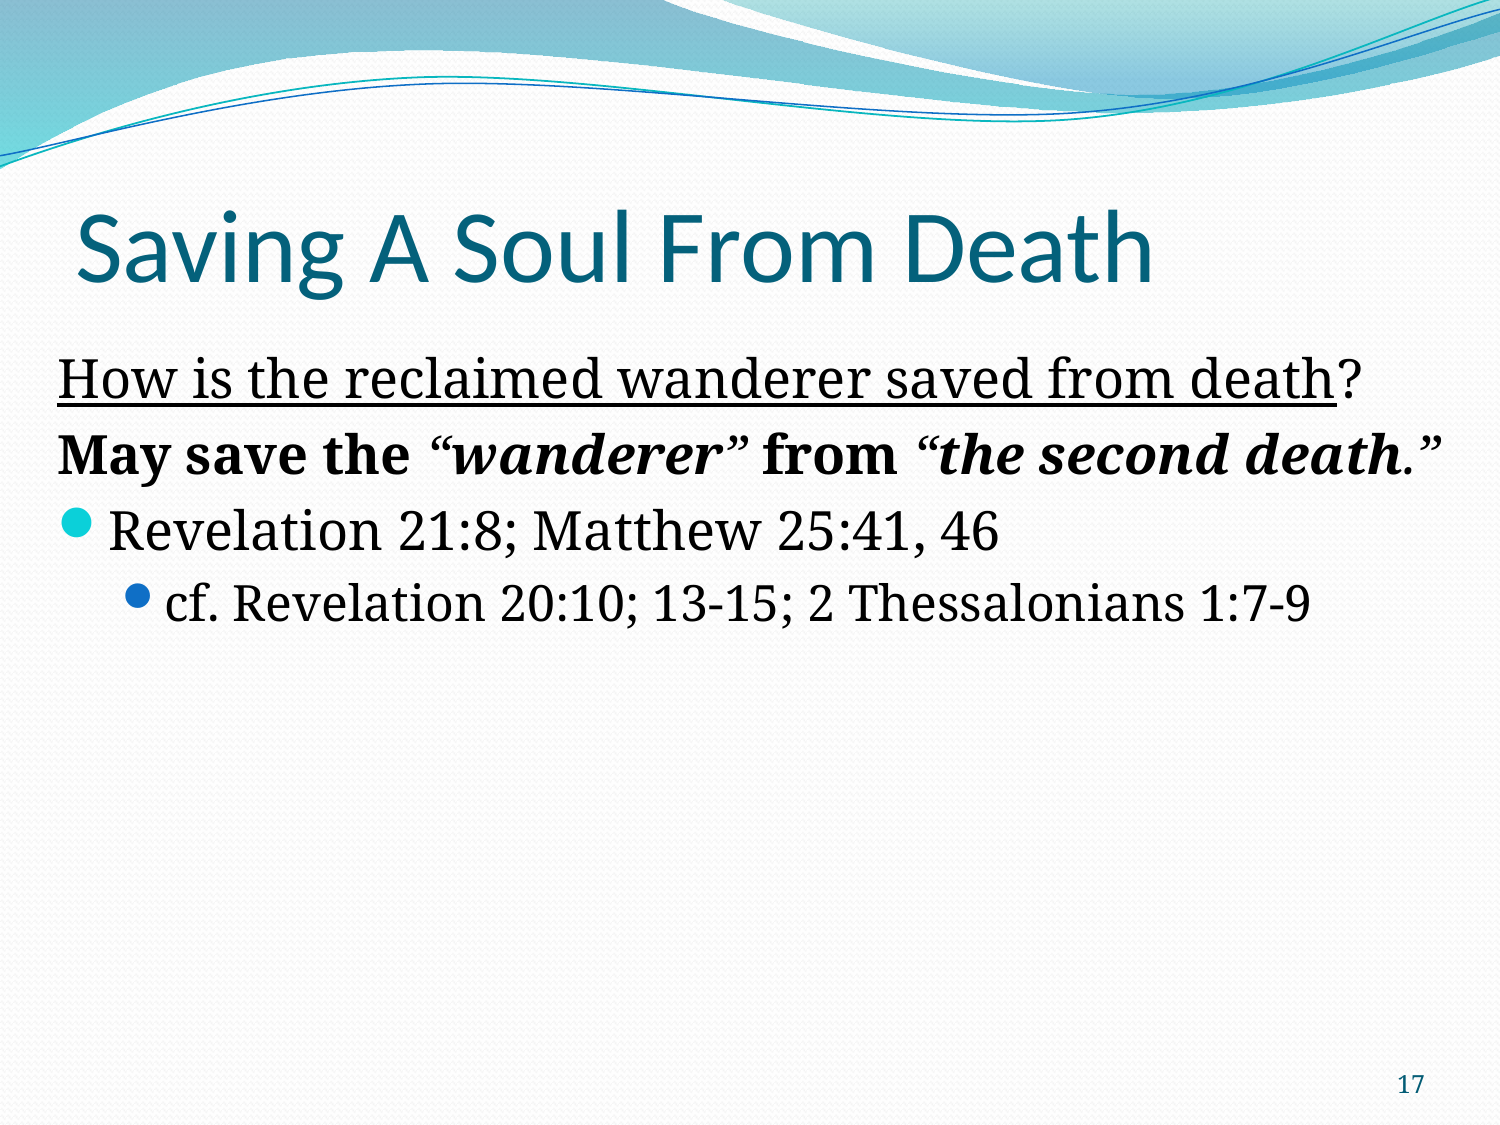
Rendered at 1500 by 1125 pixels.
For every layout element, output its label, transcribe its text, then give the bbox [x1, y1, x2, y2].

title Saving A Soul From Death [75, 107, 1425, 303]
slide_number 17 [1299, 1042, 1425, 1103]
list How is the reclaimed wanderer saved from death? May save the “wanderer” from “the second death.” Revelation 21:8; Matthew 25:41, 46 cf. Revelation 20:10; 13-15; 2 Thessalonians 1:7-9 [42, 337, 1468, 990]
